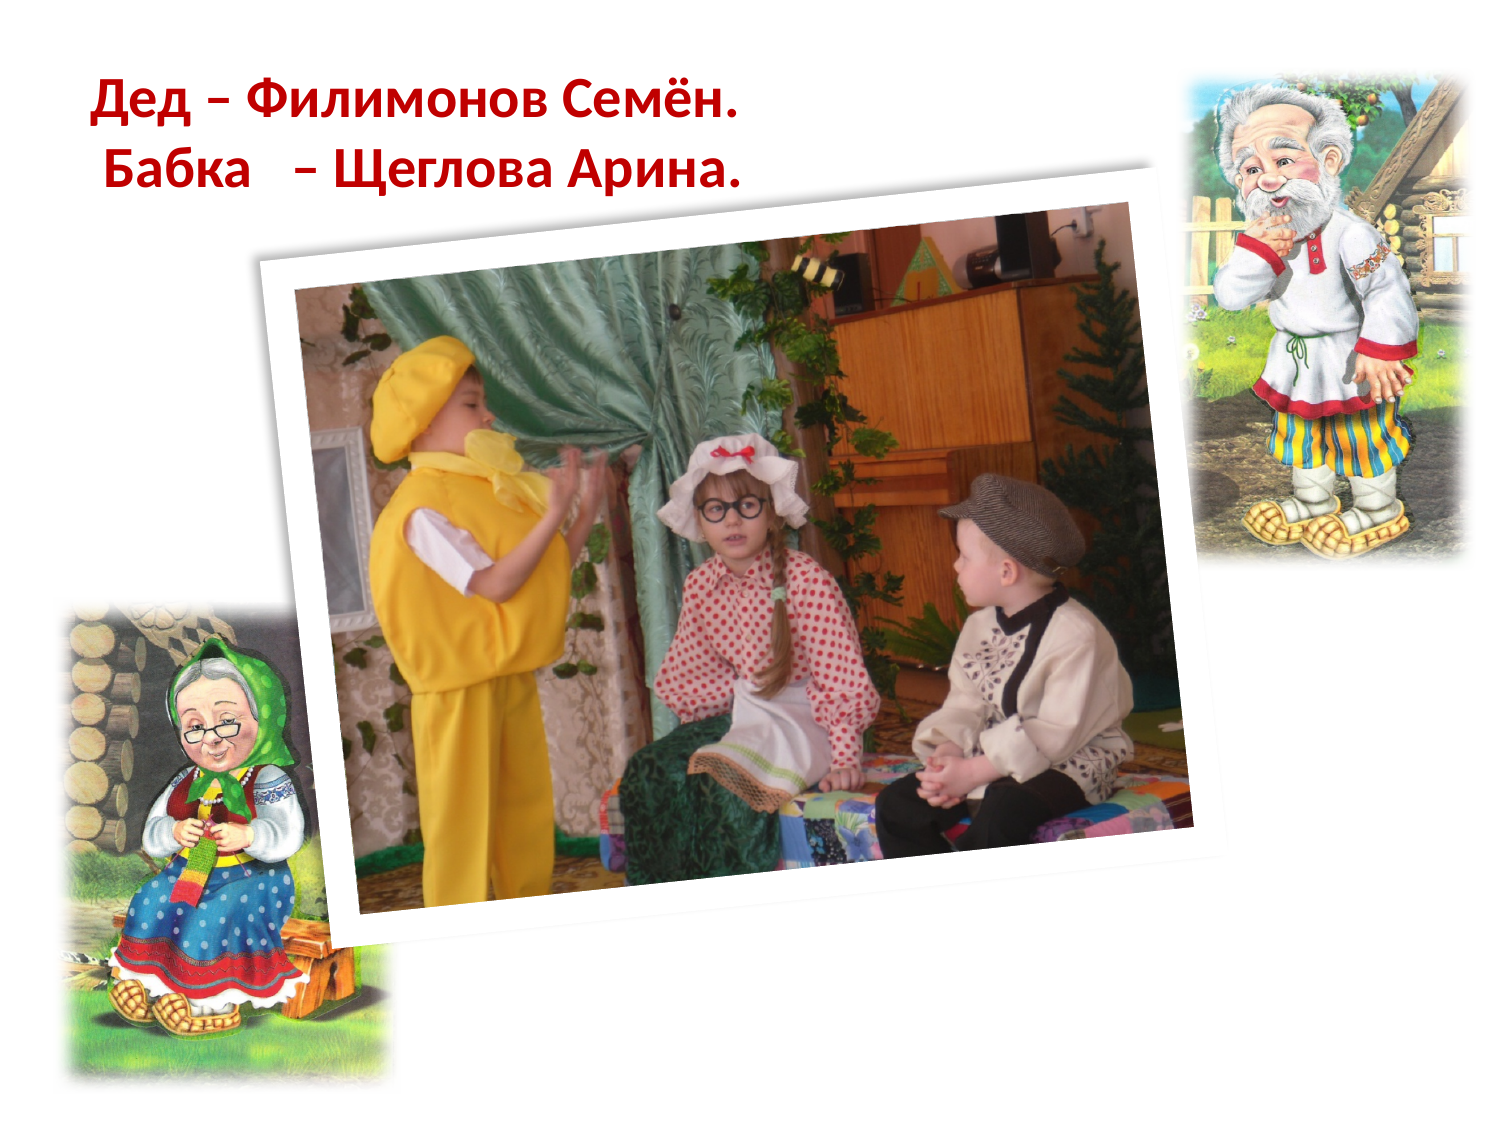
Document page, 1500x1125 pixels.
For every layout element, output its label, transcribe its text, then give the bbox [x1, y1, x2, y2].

picture [52, 202, 1193, 1095]
title Дед – Филимонов Семён. Бабка – Щеглова Арина. [75, 45, 1425, 233]
picture [1174, 66, 1477, 573]
